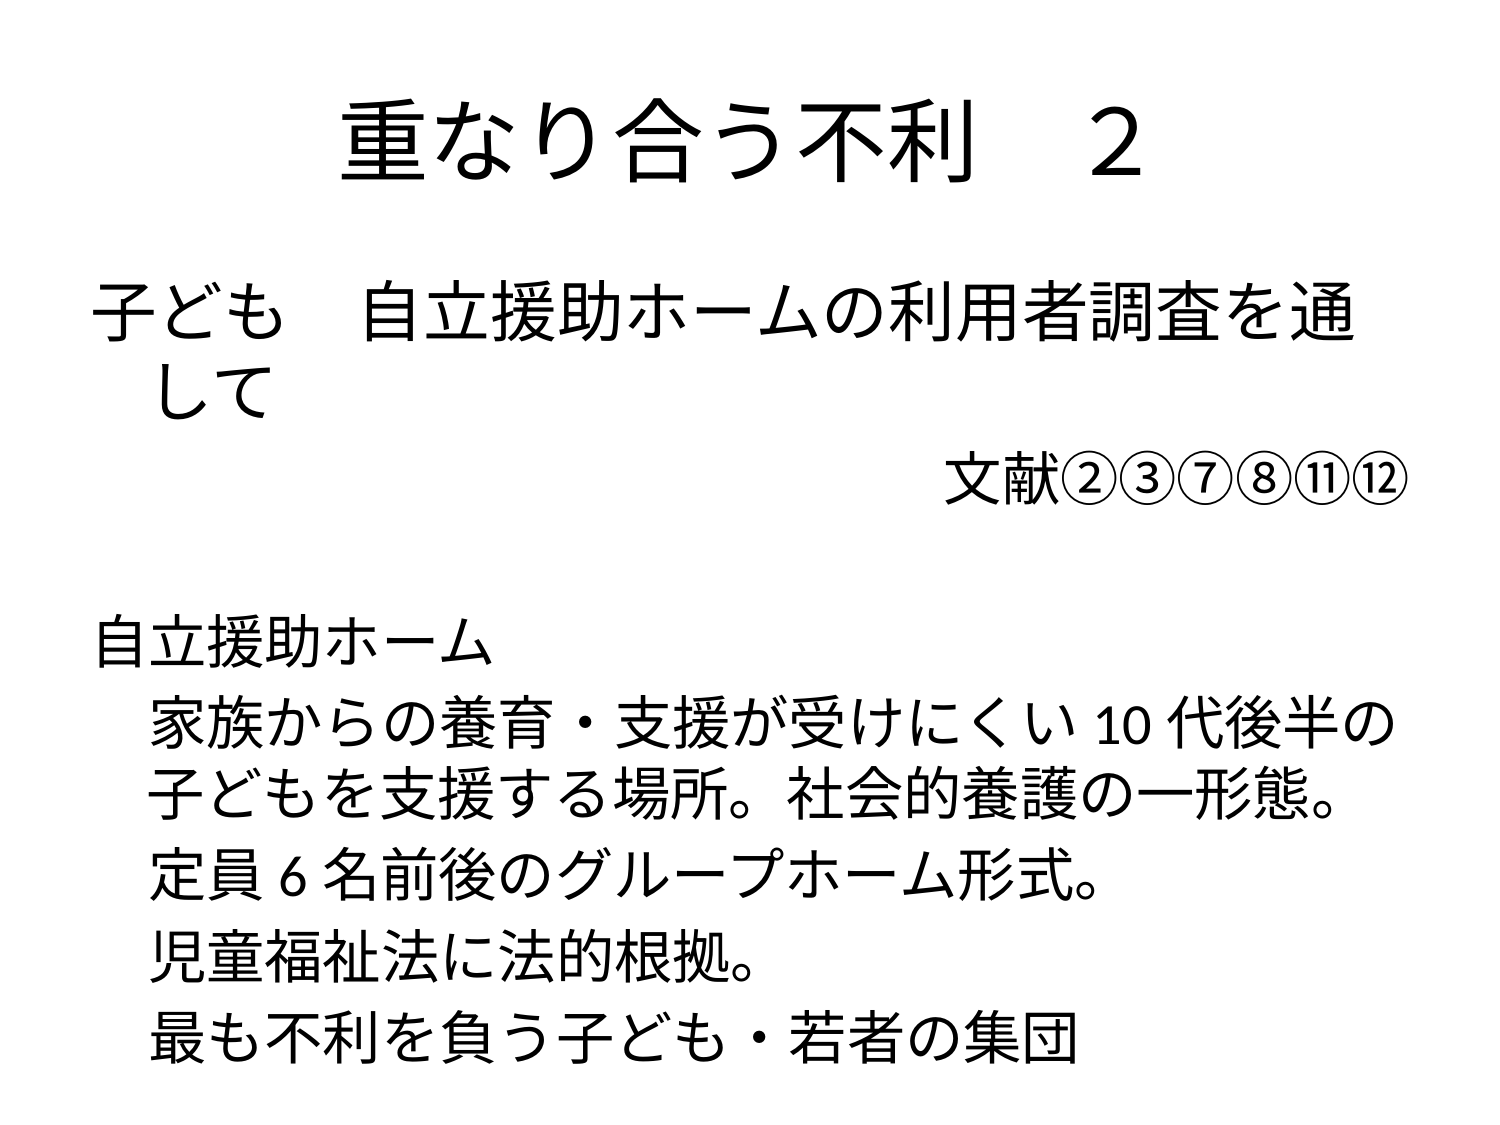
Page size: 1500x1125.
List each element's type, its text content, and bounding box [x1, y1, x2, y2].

list 子ども 自立援助ホームの利用者調査を通して 文献②③⑦⑧⑪⑫ 自立援助ホーム 家族からの養育・支援が受けにくい10代後半の子どもを支援する場所。社会的養護の一形態。 定員6名前後のグループホーム形式。 児童福祉法に法的根拠。 最も不利を負う子ども・若者の集団 [74, 262, 1426, 1048]
title 重なり合う不利 ２ [74, 44, 1426, 233]
